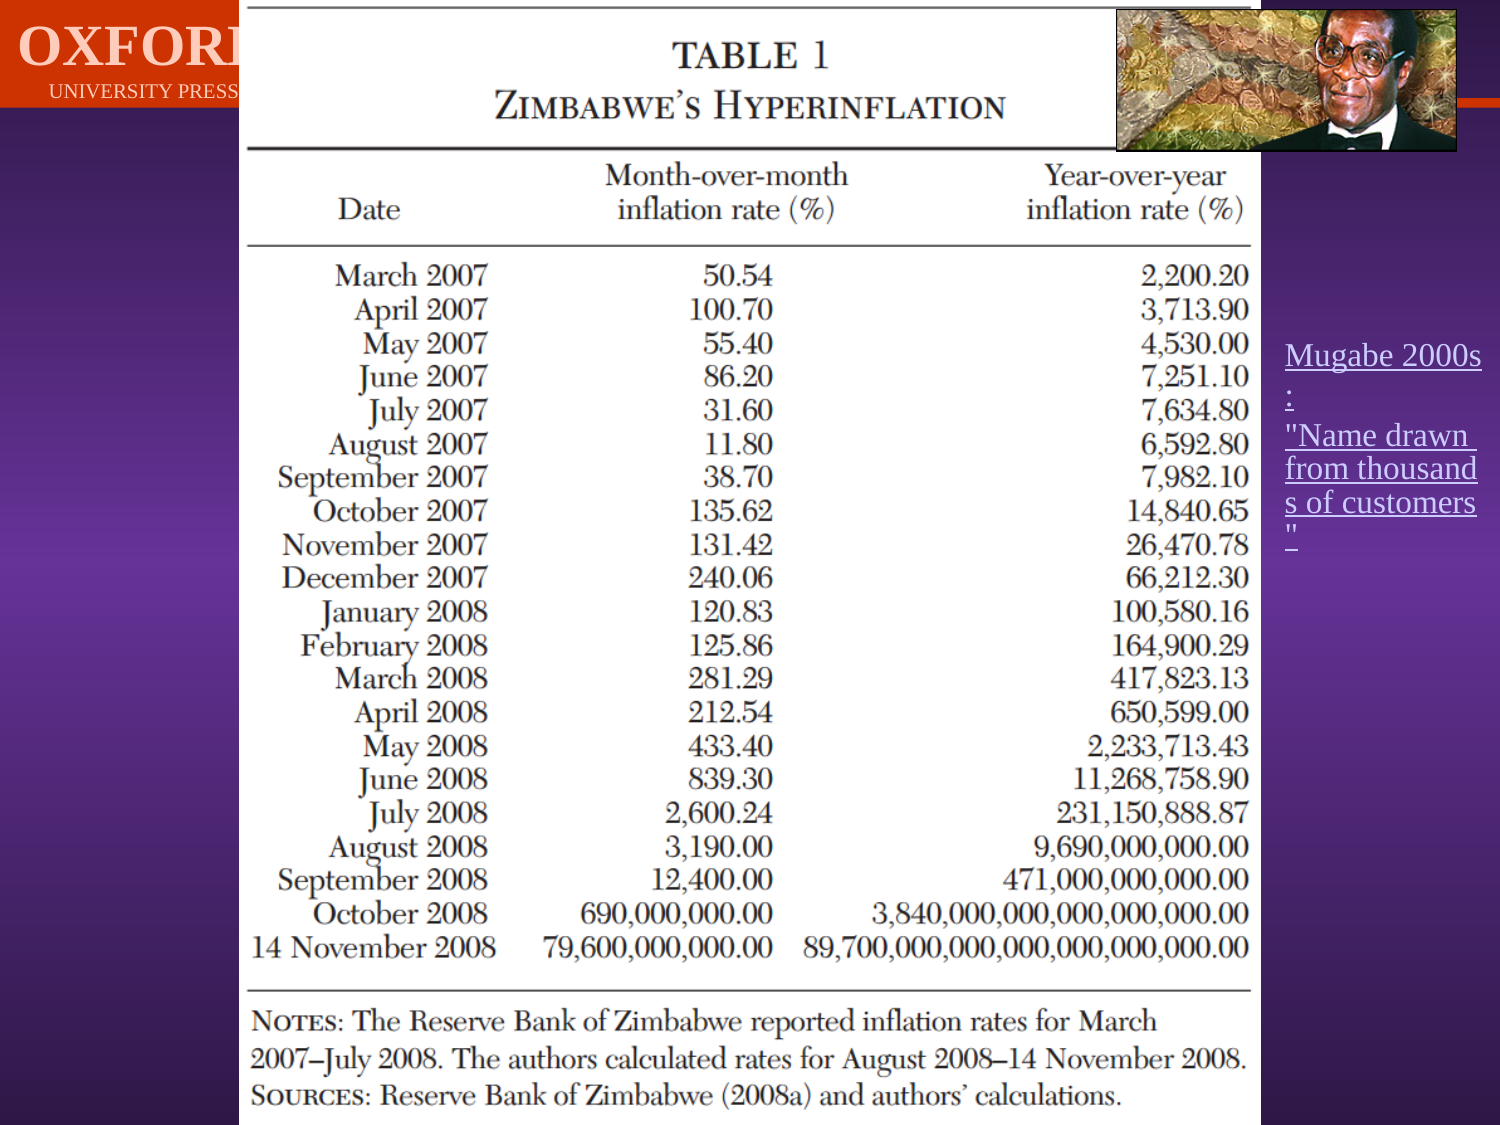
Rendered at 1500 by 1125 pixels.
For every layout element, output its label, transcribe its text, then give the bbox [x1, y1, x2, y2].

text_box Mugabe 2000s: "Name drawn from thousands of customers" [1269, 326, 1500, 461]
picture [238, 0, 1457, 1125]
